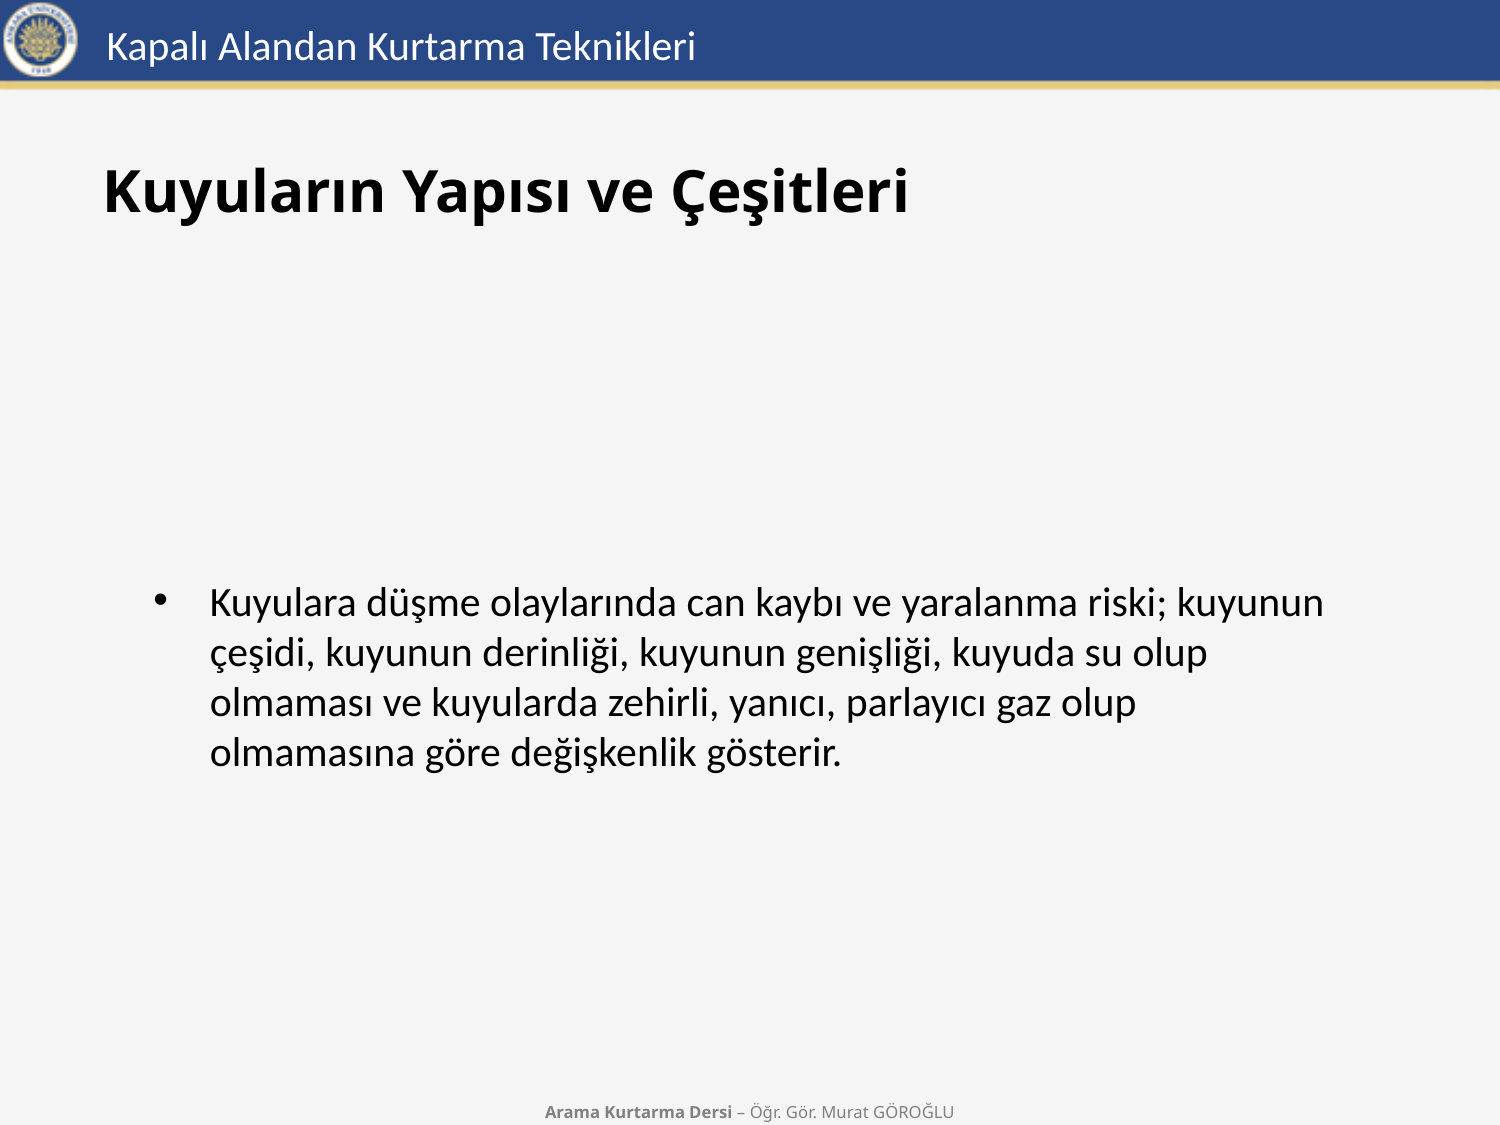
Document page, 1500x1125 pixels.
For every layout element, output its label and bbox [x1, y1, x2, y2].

list [0, 0, 1500, 1125]
